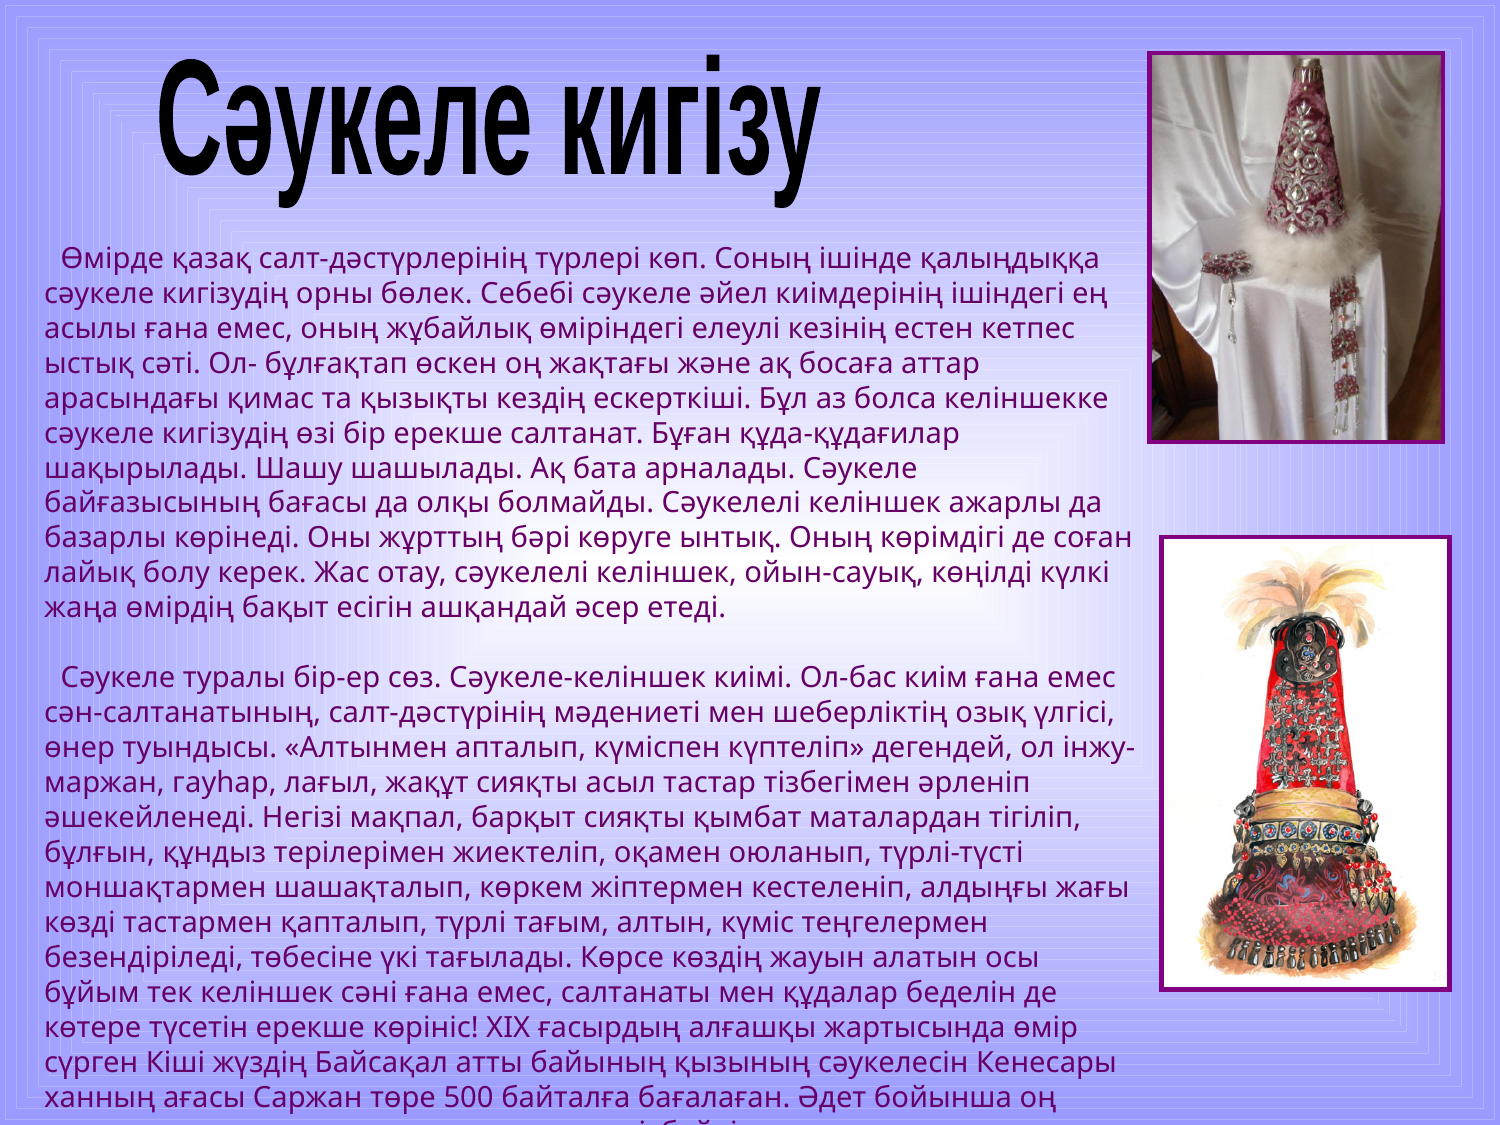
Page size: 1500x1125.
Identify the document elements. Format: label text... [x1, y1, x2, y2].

text_box Өмірде қазақ салт-дәстүрлерінің түрлері көп. Соның ішінде қалыңдыққа сәукеле кигізудің орны бөлек. Себебі сәукеле әйел киімдерінің ішіндегі ең асылы ғана емес, оның жұбайлық өміріндегі елеулі кезінің естен кетпес ыстық сәті. Ол- бұлғақтап өскен оң жақтағы және ақ босаға аттар арасындағы қимас та қызықты кездің ескерткіші. Бұл аз болса келіншекке сәукеле кигізудің өзі бір ерекше салтанат. Бұған құда-құдағилар шақырылады. Шашу шашылады. Ақ бата арналады. Сәукеле байғазысының бағасы да олқы болмайды. Сәукелелі келіншек ажарлы да базарлы көрінеді. Оны жұрттың бәрі көруге ынтық. Оның көрімдігі де соған лайық болу керек. Жас отау, сәукелелі келіншек, ойын-сауық, көңілді күлкі жаңа өмірдің бақыт есігін ашқандай әсер етеді. Сәукеле туралы бір-ер сөз. Сәукеле-келіншек киімі. Ол-бас киім ғана емес сән-салтанатының, салт-дәстүрінің мәдениеті мен шеберліктің озық үлгісі, өнер туындысы. «Алтынмен апталып, күміспен күптеліп» дегендей, ол інжу-маржан, гауһар, лағыл, жақұт сияқты асыл тастар тізбегімен әрленіп әшекейленеді. Негізі мақпал, барқыт сияқты қымбат маталардан тігіліп, бұлғын, құндыз терілерімен жиектеліп, оқамен оюланып, түрлі-түсті моншақтармен шашақталып, көркем жіптермен кестеленіп, алдыңғы жағы көзді тастармен қапталып, түрлі тағым, алтын, күміс теңгелермен безендіріледі, төбесіне үкі тағылады. Көрсе көздің жауын алатын осы бұйым тек келіншек сәні ғана емес, салтанаты мен құдалар беделін де көтере түсетін ерекше көрініс! ХIХ ғасырдың алғашқы жартысында өмір сүрген Кіші жүздің Байсақал атты байының қызының сәукелесін Кенесары ханның ағасы Саржан төре 500 байталға бағалаған. Әдет бойынша оң жақтағы, құда түспеген қызға сәукеле кигізбейді. [29, 231, 1152, 1125]
picture [1151, 54, 1441, 441]
picture [1163, 538, 1448, 988]
